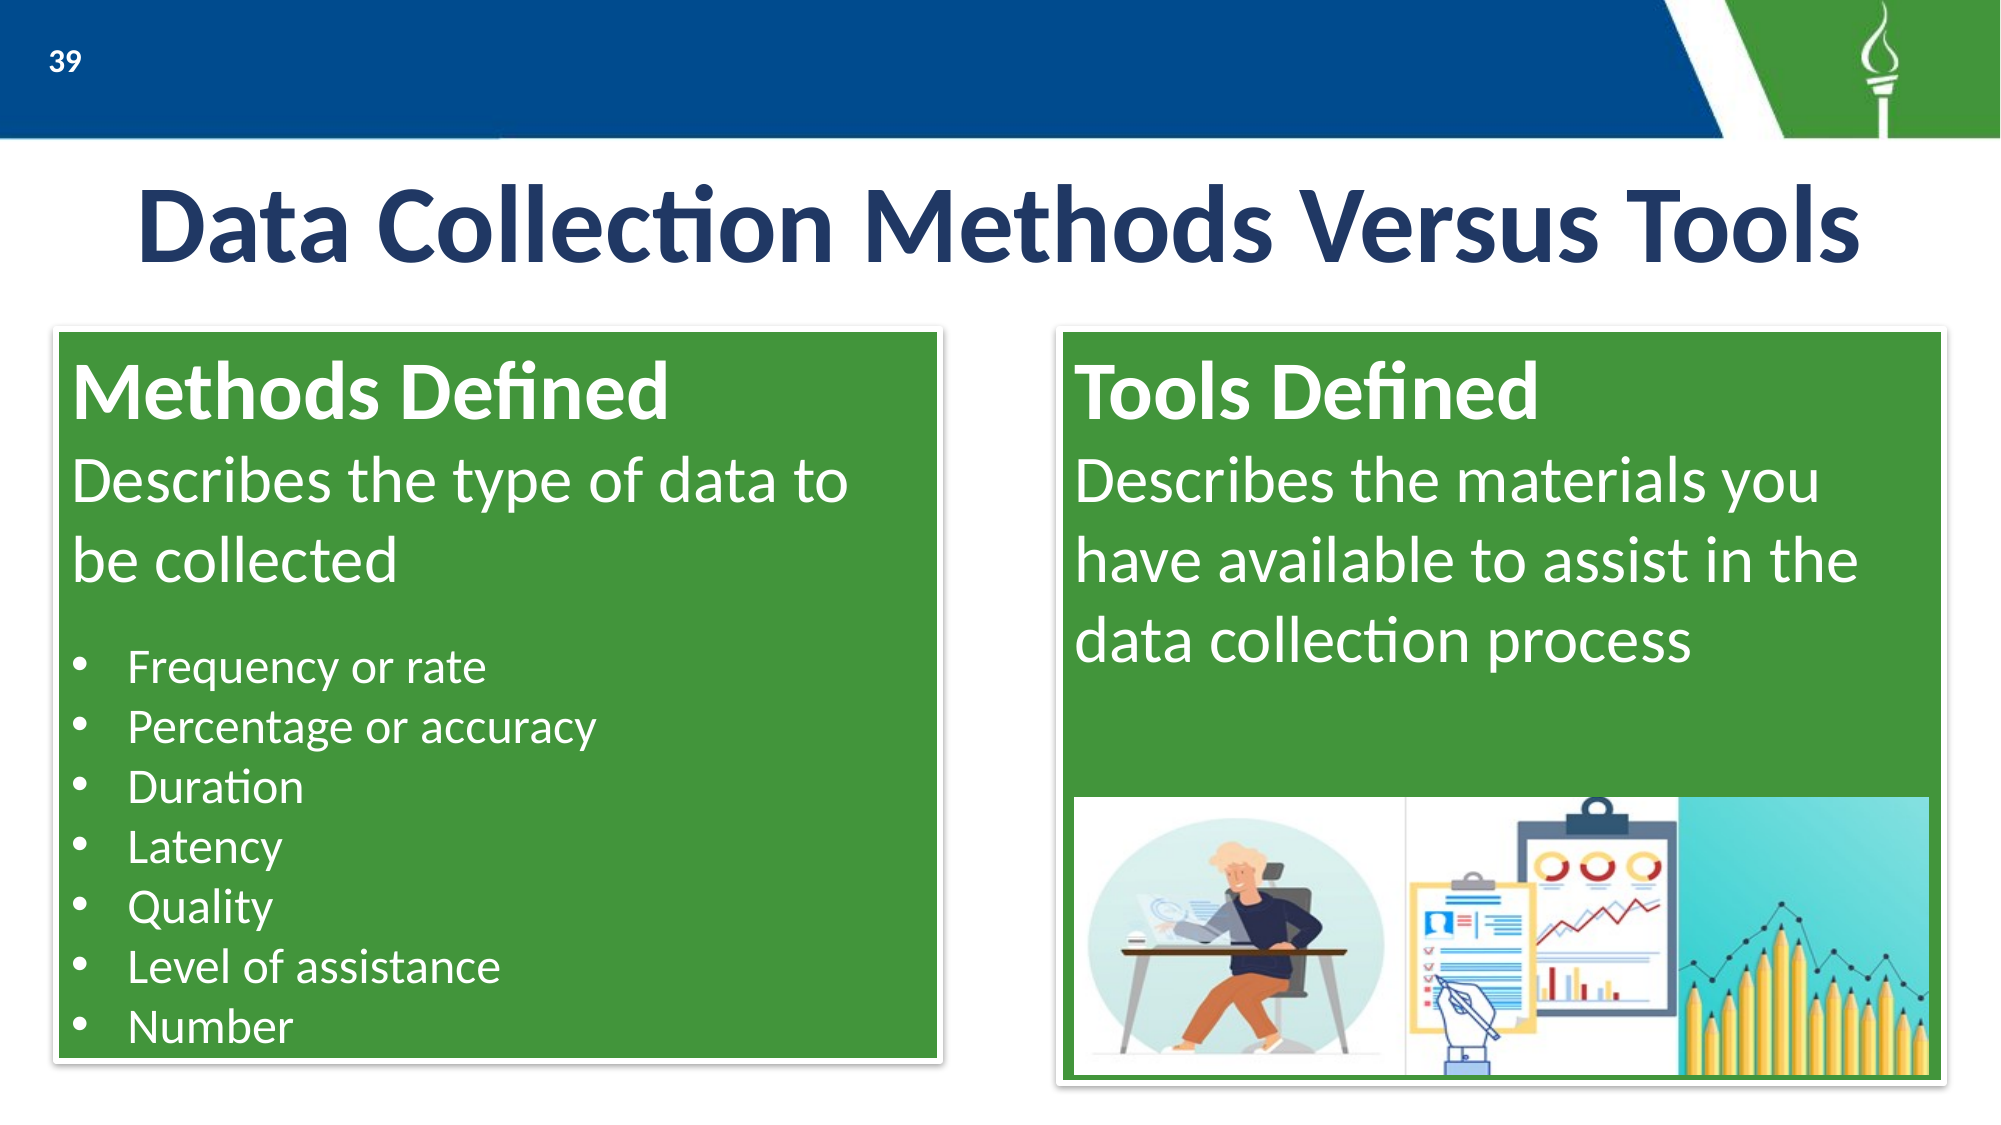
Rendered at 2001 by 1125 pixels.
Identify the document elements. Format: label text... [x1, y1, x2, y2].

text_box Data Collection Methods Versus Tools [56, 136, 1944, 300]
text_box Methods Defined Describes the type of data to be collected Frequency or rate Percentage or accuracy Duration Latency Quality Level of assistance Number [53, 326, 943, 1064]
slide_number 39 [33, 29, 200, 89]
picture [0, 0, 2001, 1125]
text_box Tools Defined Describes the materials you have available to assist in the data collection process [1056, 326, 1947, 1086]
